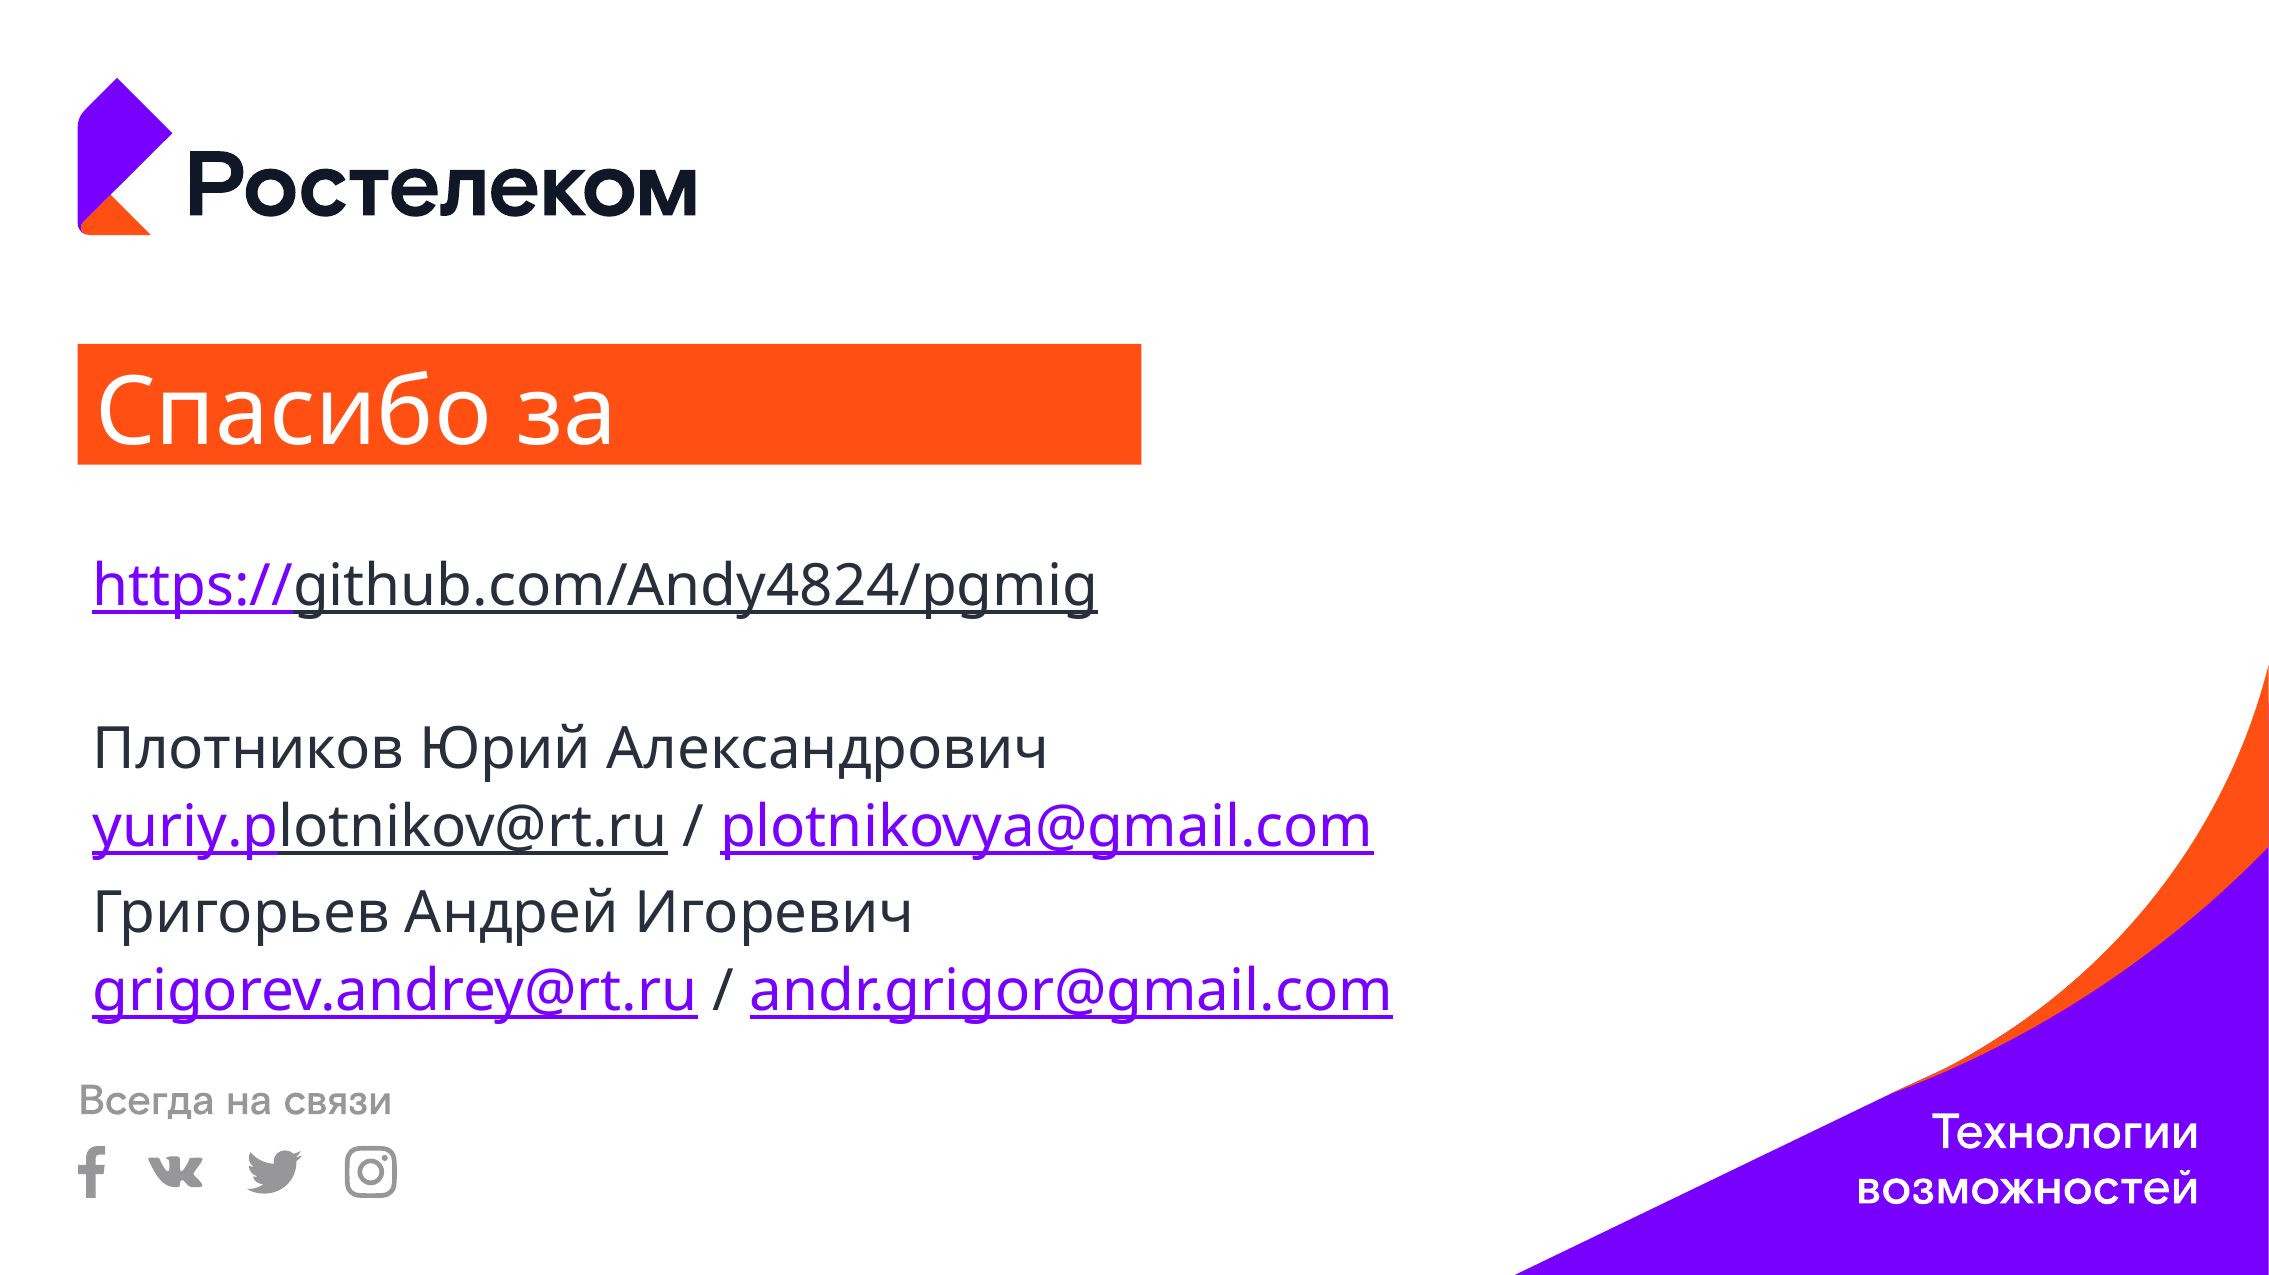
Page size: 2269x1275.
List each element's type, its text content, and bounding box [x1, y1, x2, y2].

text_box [78, 1084, 397, 1198]
list Спасибо за внимание! [77, 343, 1142, 465]
text_box https://github.com/Andy4824/pgmig Плотников Юрий Александрович yuriy.plotnikov@rt.ru / plotnikovya@gmail.com Григорьев Андрей Игоревич grigorev.andrey@rt.ru / andr.grigor@gmail.com [77, 531, 1954, 1039]
